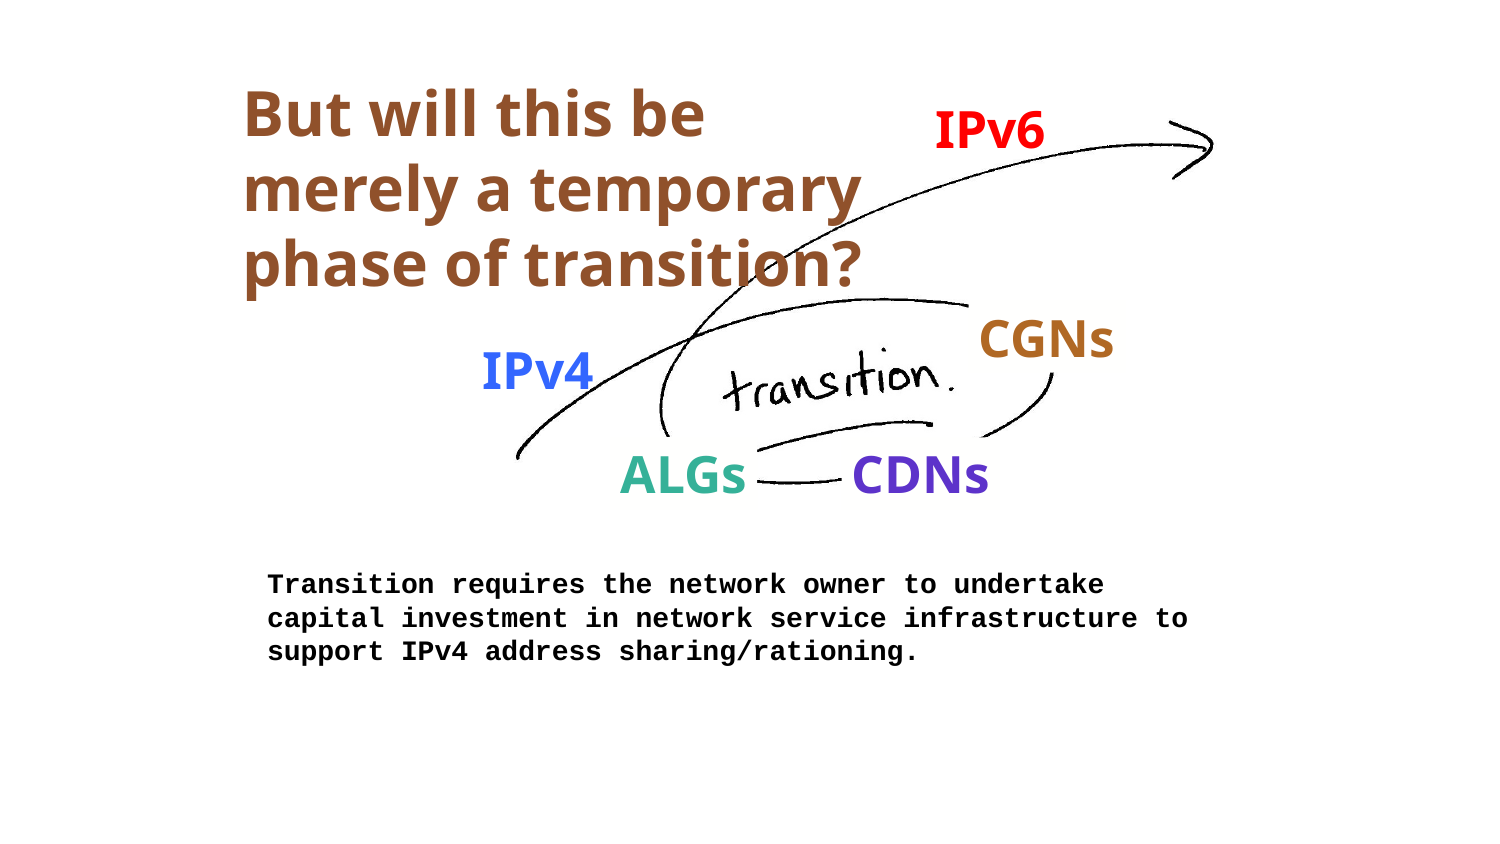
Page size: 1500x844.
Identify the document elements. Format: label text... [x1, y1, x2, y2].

text_box But will this be merely a temporary phase of transition? [232, 68, 431, 304]
text_box Transition requires the network owner to undertake capital investment in network service infrastructure to support IPv4 address sharing/rationing. [256, 560, 1208, 672]
picture [436, 27, 1273, 576]
